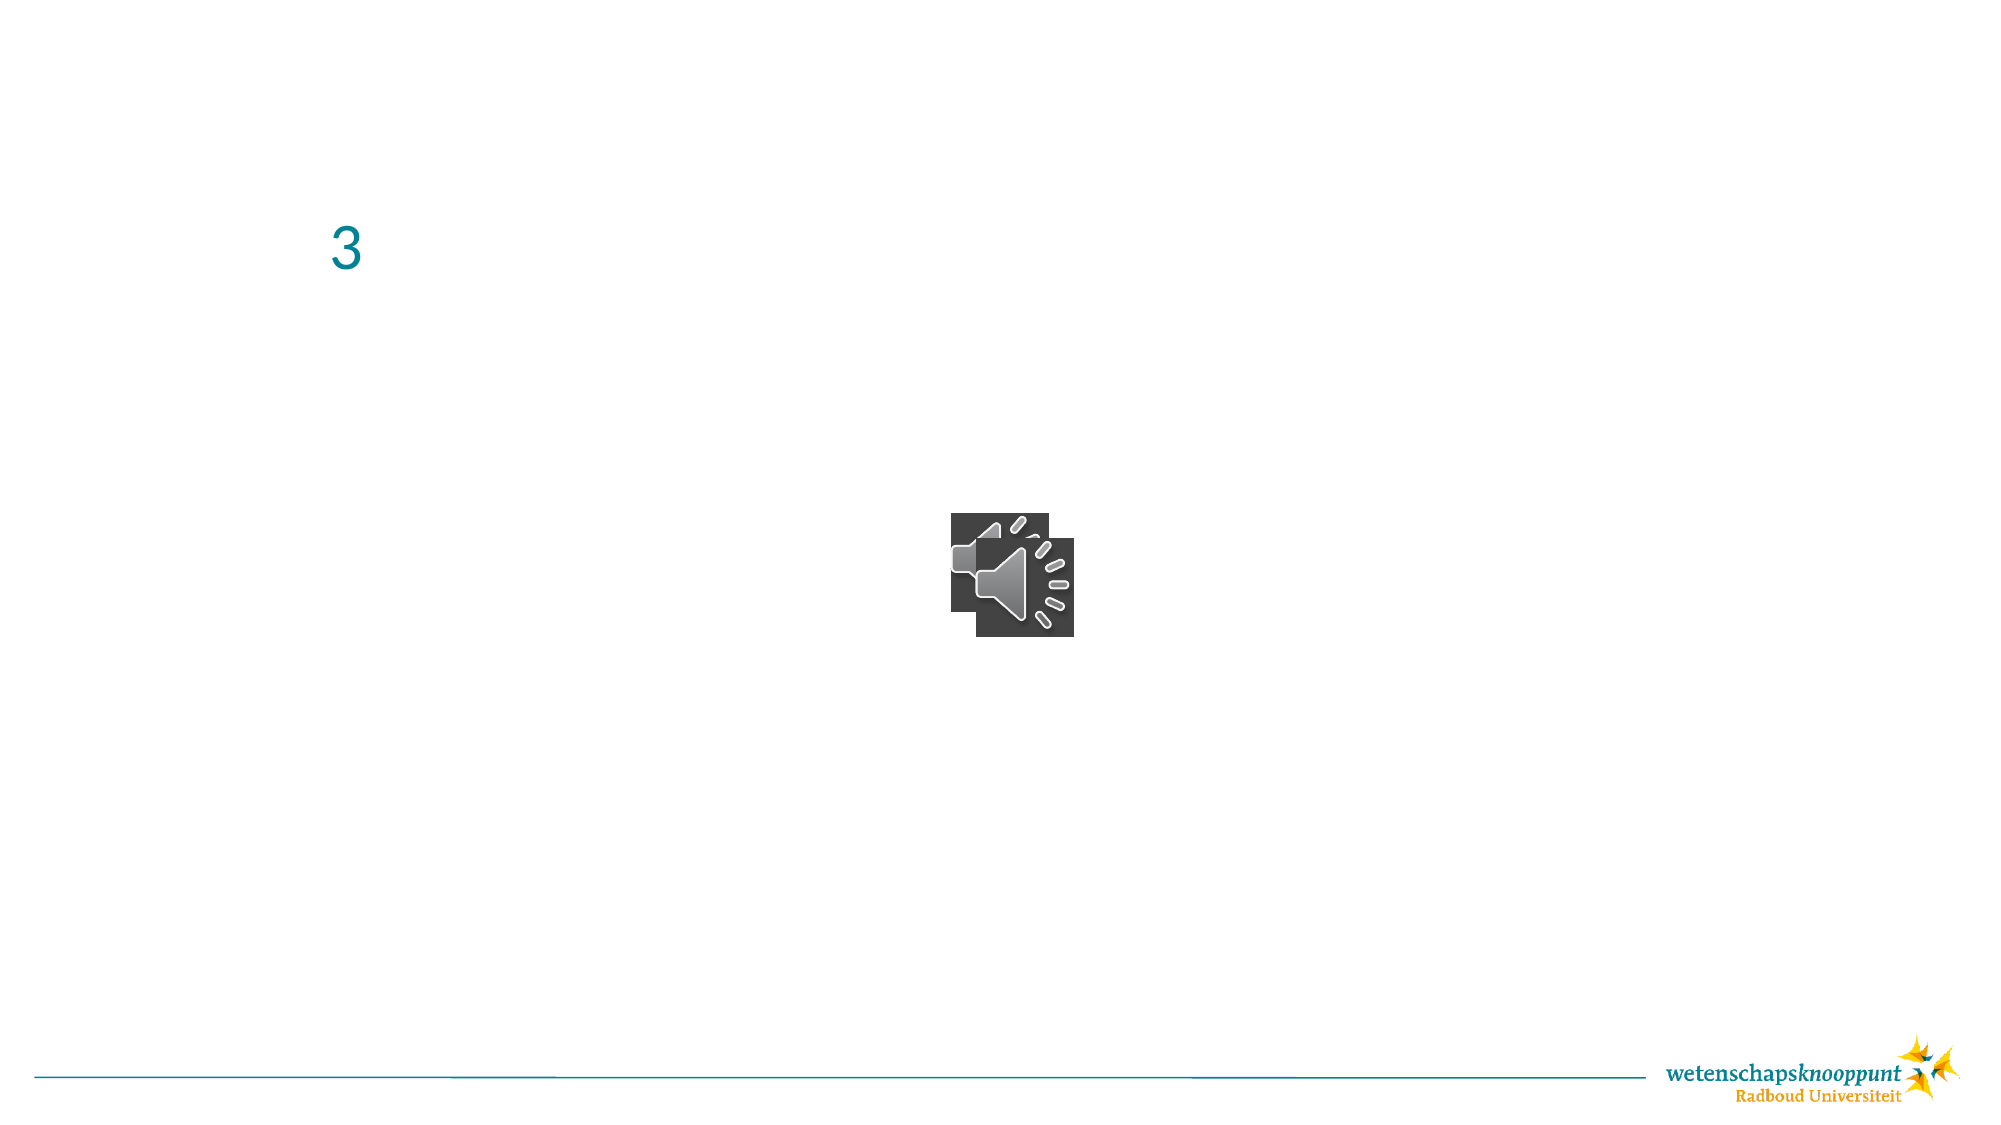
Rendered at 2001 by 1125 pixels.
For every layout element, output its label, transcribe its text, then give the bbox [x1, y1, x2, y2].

picture [949, 512, 1076, 638]
title 3 [314, 148, 1180, 337]
picture [1666, 1034, 1960, 1105]
